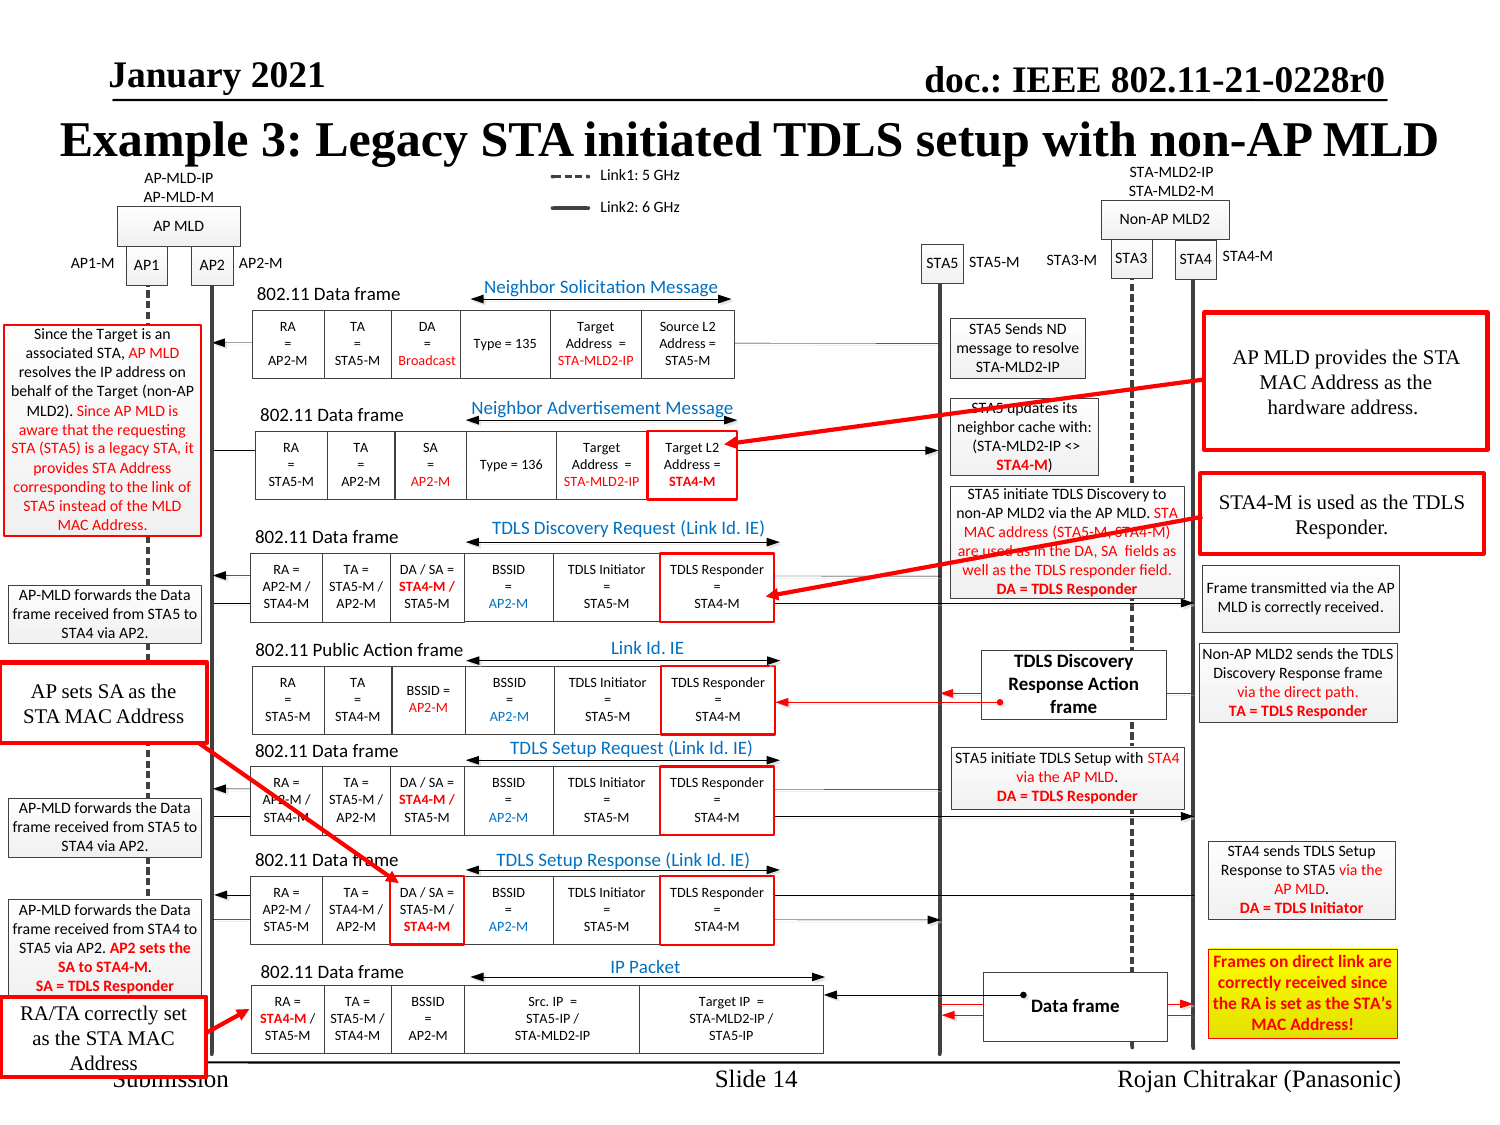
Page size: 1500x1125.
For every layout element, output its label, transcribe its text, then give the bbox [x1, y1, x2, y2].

slide_number Slide 14 [712, 1066, 800, 1093]
picture [0, 158, 1402, 1058]
footer Rojan Chitrakar (Panasonic) [949, 1065, 1402, 1093]
text_box RA/TA correctly set as the STA MAC Address [0, 1065, 208, 1079]
text_box Example 3: Legacy STA initiated TDLS setup with non-AP MLD [0, 98, 1500, 213]
text_box AP MLD provides the STA MAC Address as the hardware address. [1406, 310, 1490, 452]
text_box STA4-M is used as the TDLS Responder. [1406, 471, 1486, 556]
